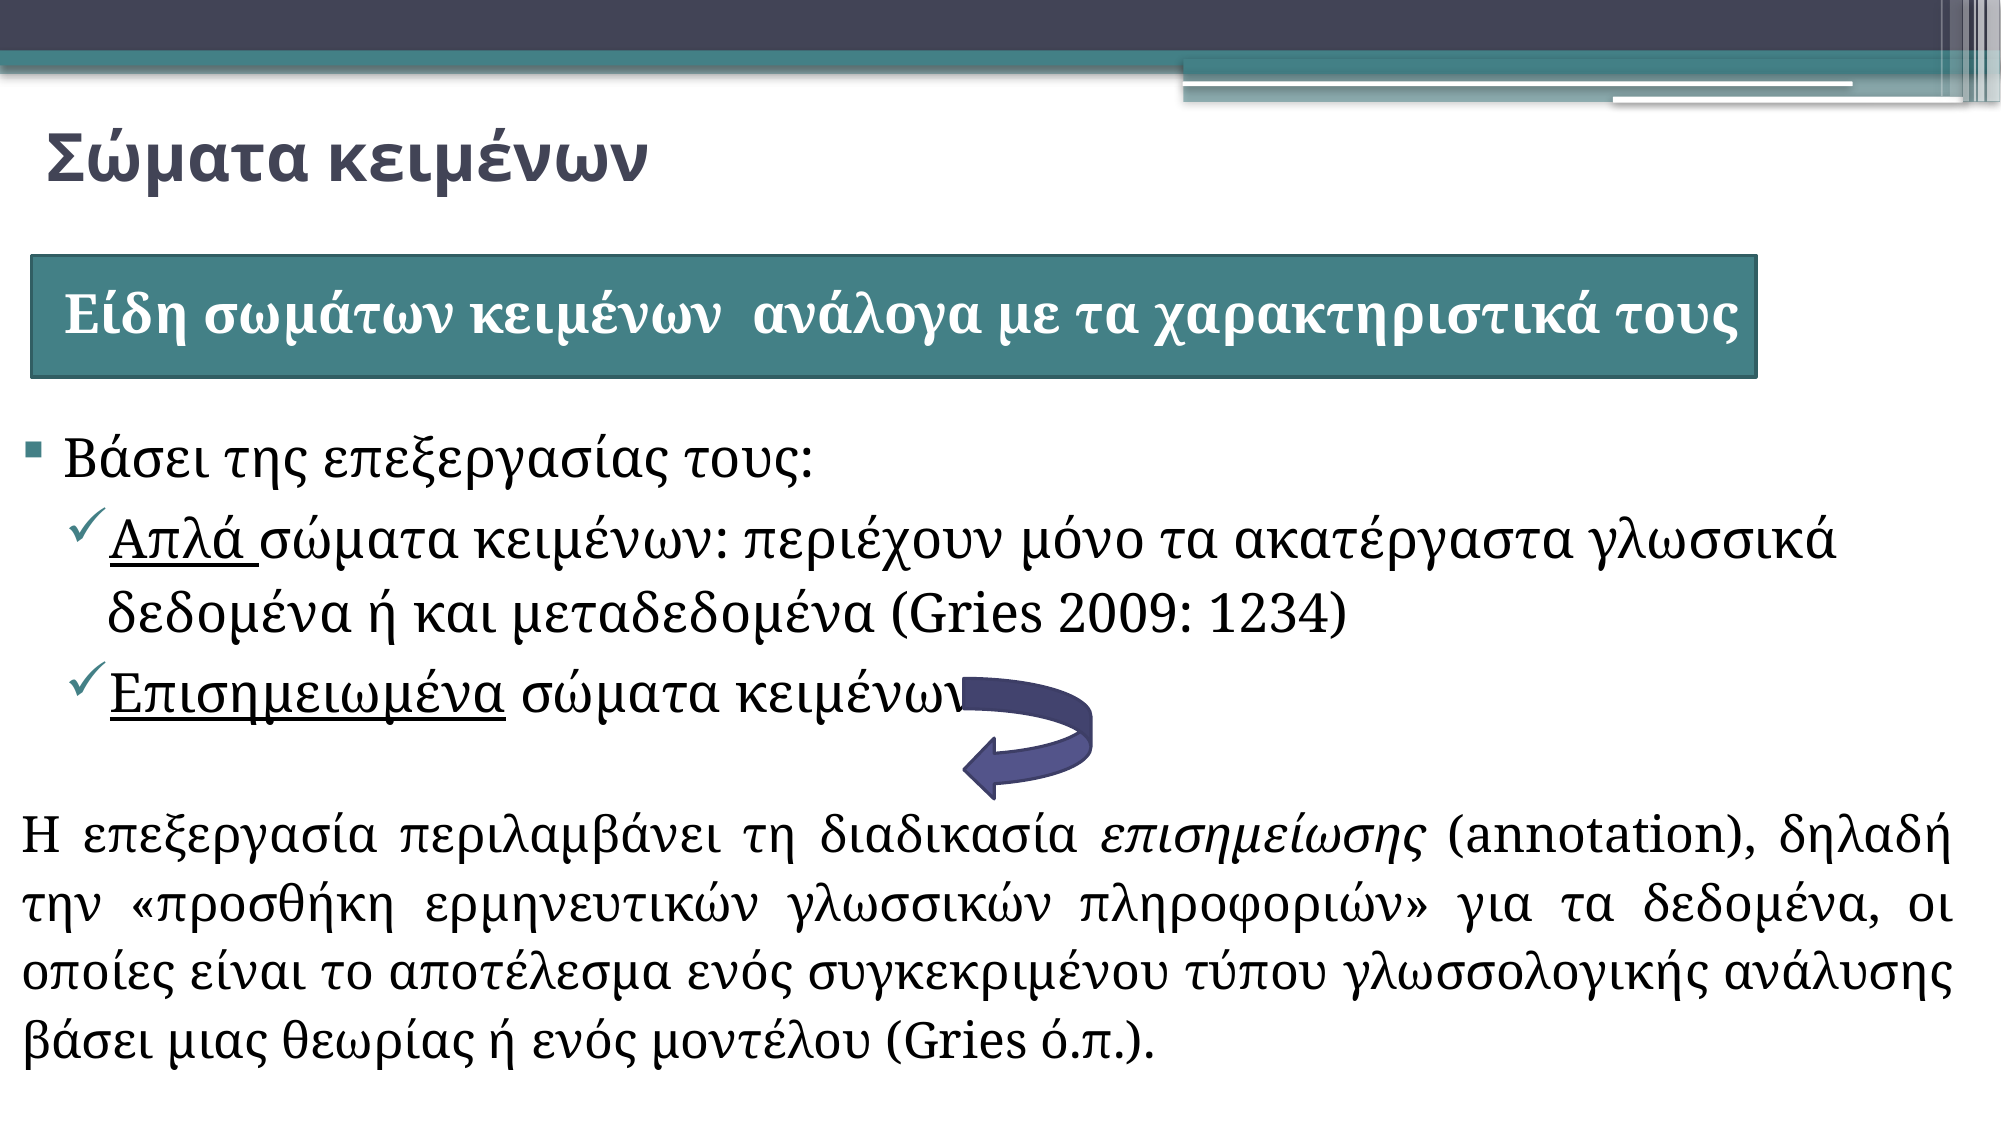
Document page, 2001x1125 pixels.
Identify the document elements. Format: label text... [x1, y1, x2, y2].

list Βάσει της επεξεργασίας τους: Απλά σώματα κειμένων: περιέχουν μόνο τα ακατέργαστα γλωσσικά δεδομένα ή και μεταδεδομένα (Gries 2009: 1234) Επισημειωμένα σώματα κειμένων Η επεξεργασία περιλαμβάνει τη διαδικασία επισημείωσης (annotation), δηλαδή την «προσθήκη ερμηνευτικών γλωσσικών πληροφοριών» για τα δεδομένα, οι οποίες είναι το αποτέλεσμα ενός συγκεκριμένου τύπου γλωσσολογικής ανάλυσης βάσει μιας θεωρίας ή ενός μοντέλου (Gries ό.π.). [0, 230, 1970, 1125]
text_box [962, 676, 1093, 801]
title Σώματα κειμένων [31, 101, 1901, 209]
text_box Είδη σωμάτων κειμένων ανάλογα με τα χαρακτηριστικά τους [30, 254, 1758, 379]
